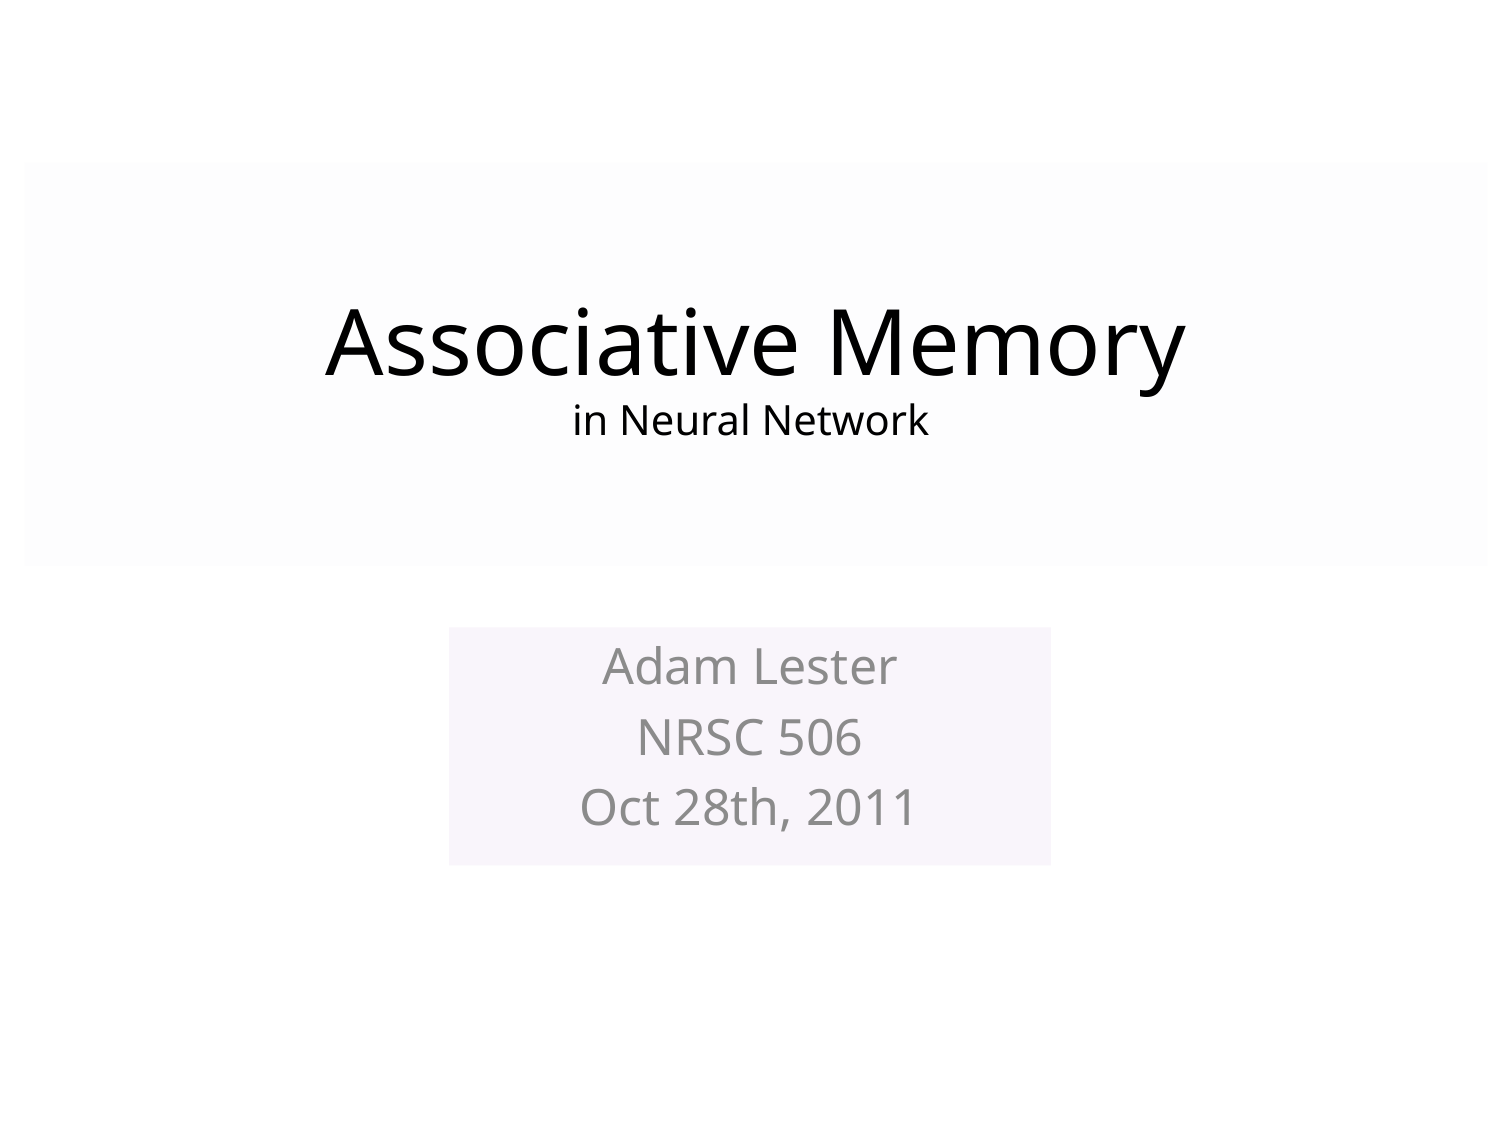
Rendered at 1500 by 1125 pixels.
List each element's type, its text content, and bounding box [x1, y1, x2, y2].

title Associative Memory in Neural Network [24, 162, 1488, 566]
subtitle Adam Lester NRSC 506 Oct 28th, 2011 [449, 627, 1051, 866]
